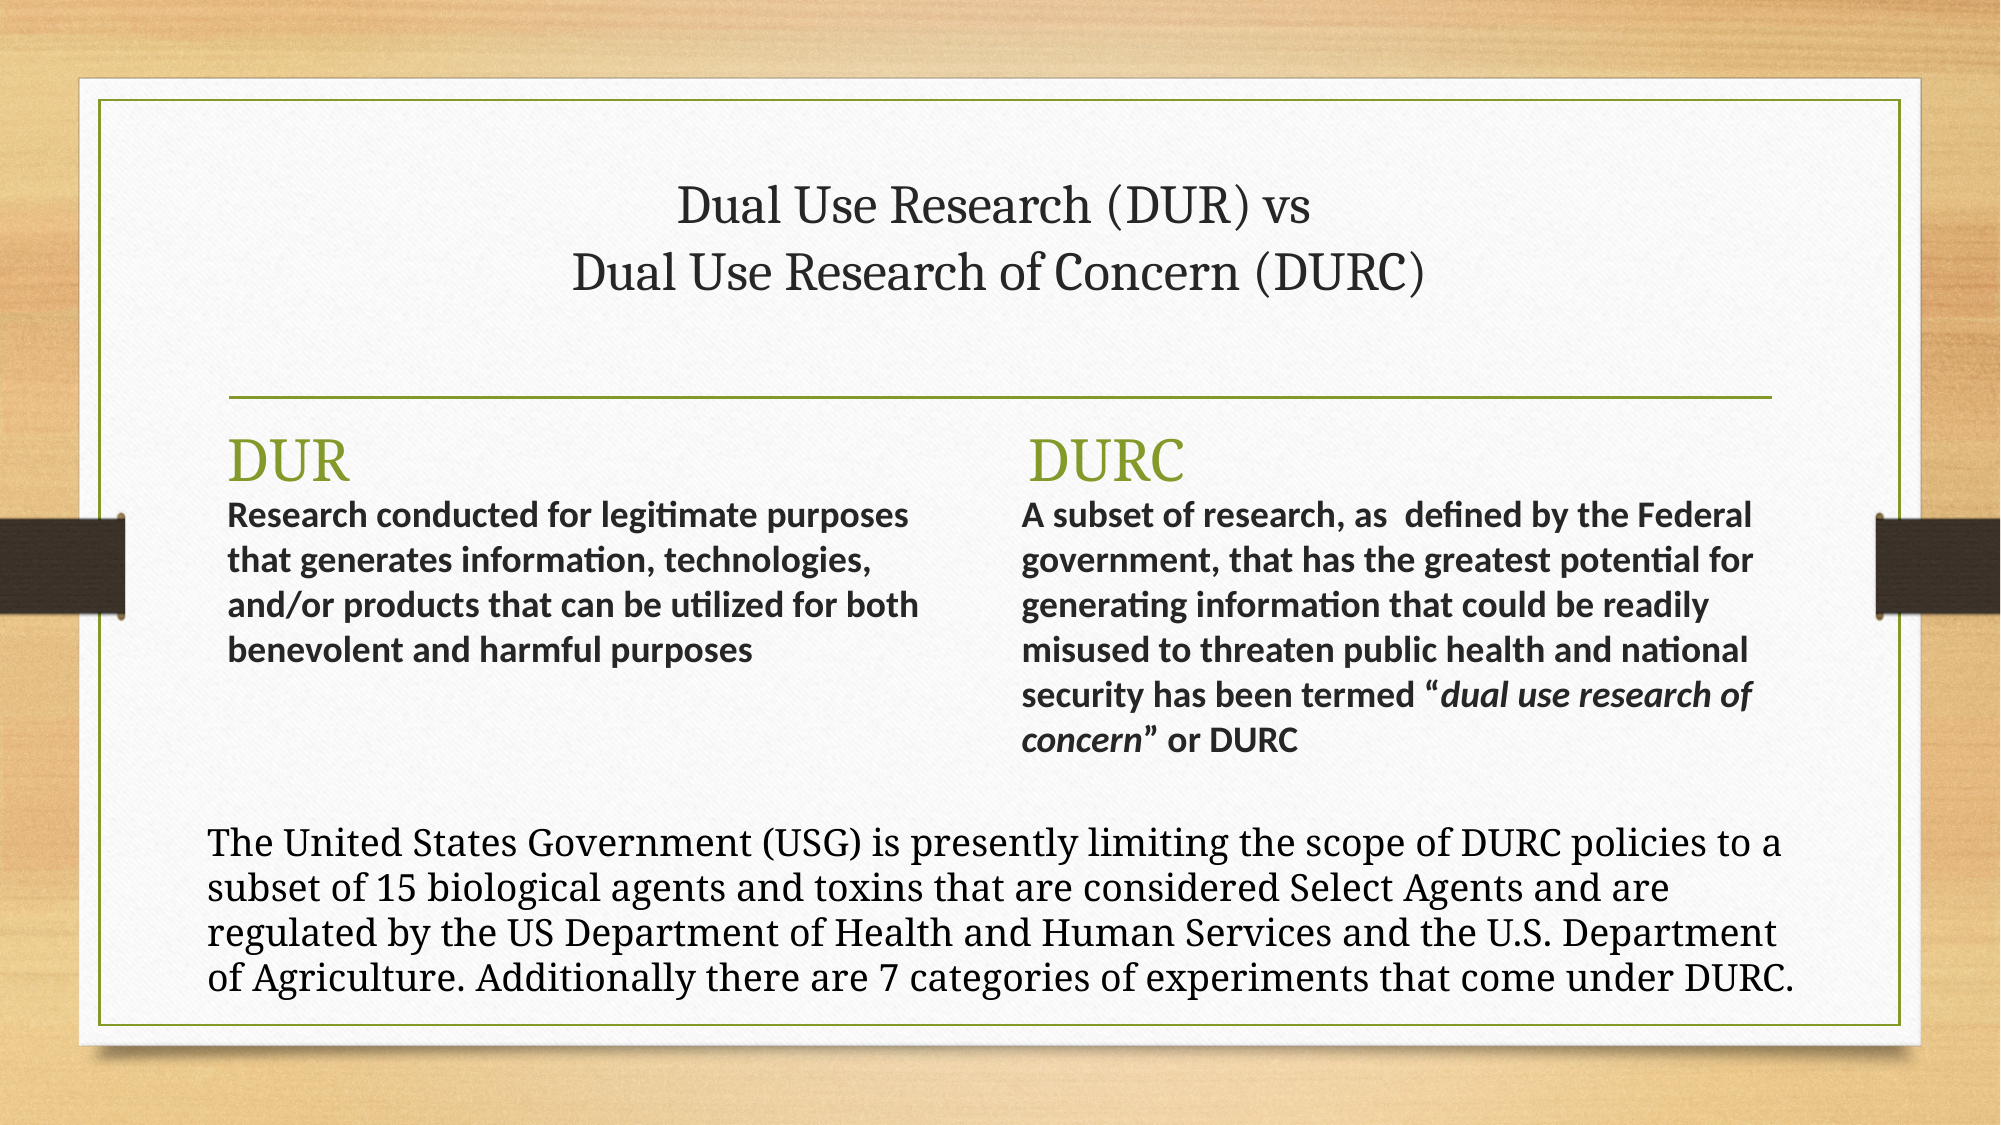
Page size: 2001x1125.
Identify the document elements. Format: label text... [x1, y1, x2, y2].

picture [0, 0, 2001, 1125]
list A subset of research, as defined by the Federal government, that has the greatest potential for generating information that could be readily misused to threaten public health and national security has been termed “dual use research of concern” or DURC [1006, 483, 1781, 811]
title Dual Use Research (DUR) vs Dual Use Research of Concern (DURC) [212, 161, 1788, 375]
text_box The United States Government (USG) is presently limiting the scope of DURC policies to a subset of 15 biological agents and toxins that are considered Select Agents and are regulated by the US Department of Health and Human Services and the U.S. Department of Agriculture. Additionally there are 7 categories of experiments that come under DURC. [192, 811, 1835, 1052]
list Research conducted for legitimate purposes that generates information, technologies, and/or products that can be utilized for both benevolent and harmful purposes [212, 483, 987, 811]
list DUR [212, 406, 987, 483]
list DURC [1013, 406, 1788, 502]
